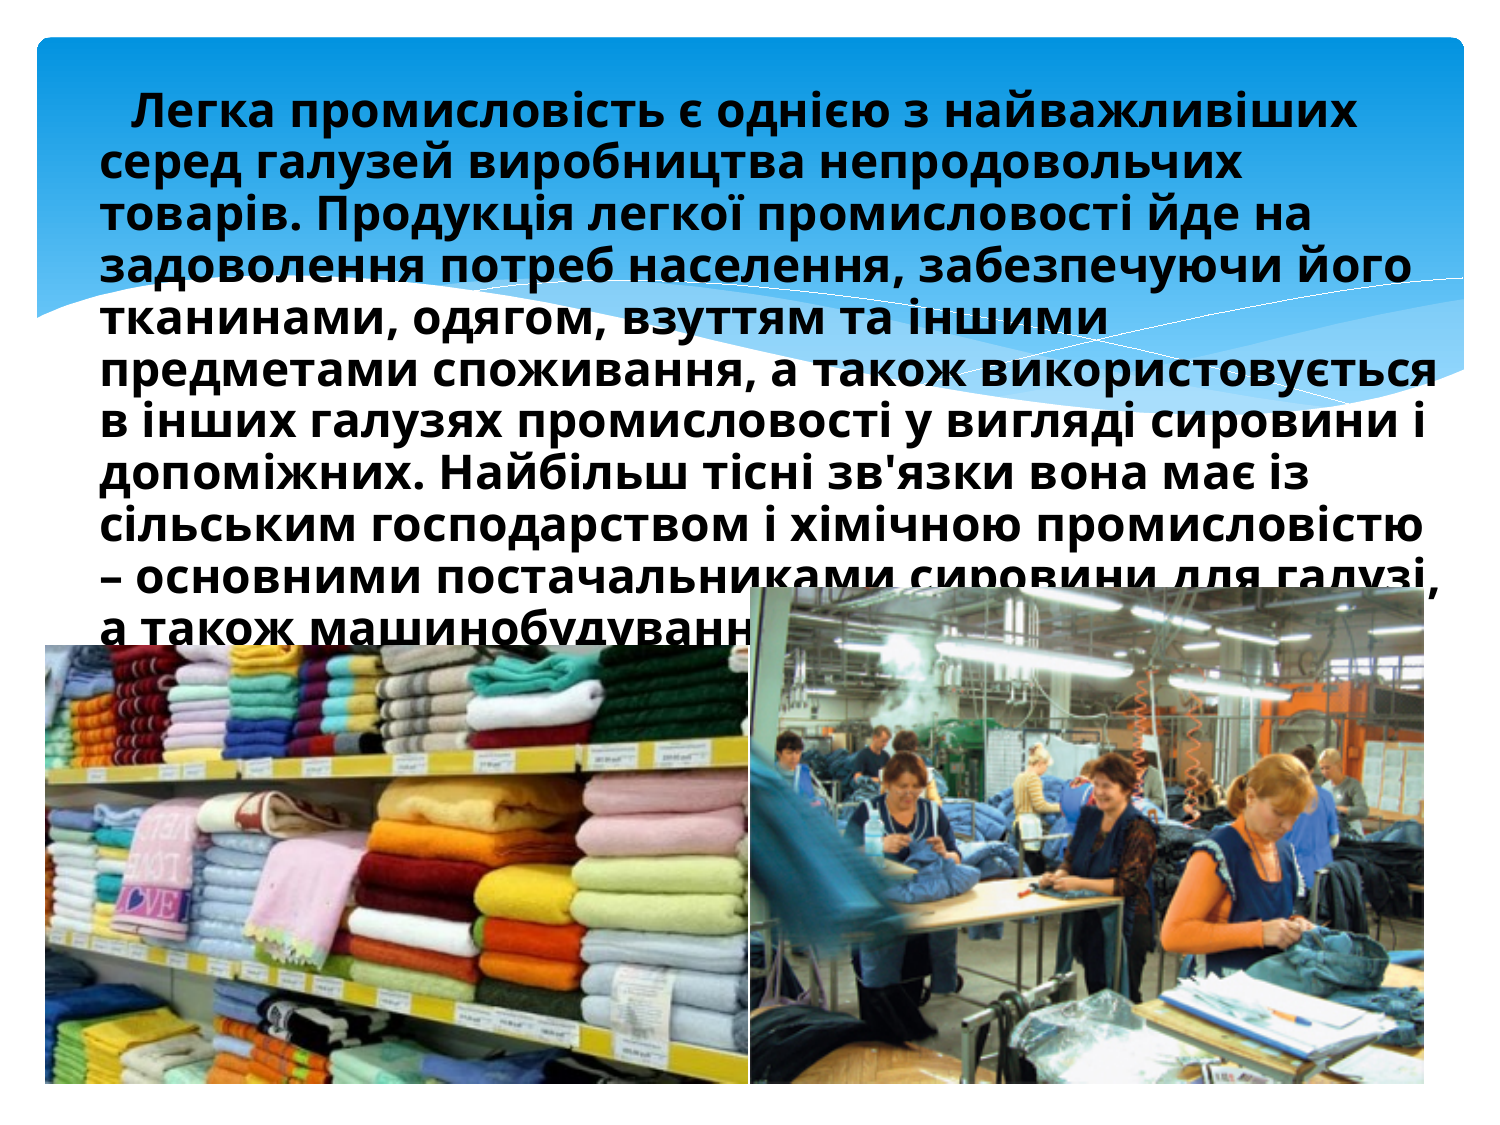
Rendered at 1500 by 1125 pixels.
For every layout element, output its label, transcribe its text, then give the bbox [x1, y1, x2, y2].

picture [45, 644, 748, 1084]
list Легка промисловість є однією з найважливіших серед галузей виробництва непродовольчих товарів. Продукція легкої промисловості йде на задоволення потреб населення, забезпечуючи його тканинами, одягом, взуттям та іншими предметами споживання, а також використовується в інших галузях промисловості у вигляді сировини і допоміжних. Найбільш тісні зв'язки вона має із сільським господарством і хімічною промисловістю – основними постачальниками сировини для галузі, а також машинобудуванням. [41, 78, 1459, 705]
picture [749, 587, 1424, 1084]
